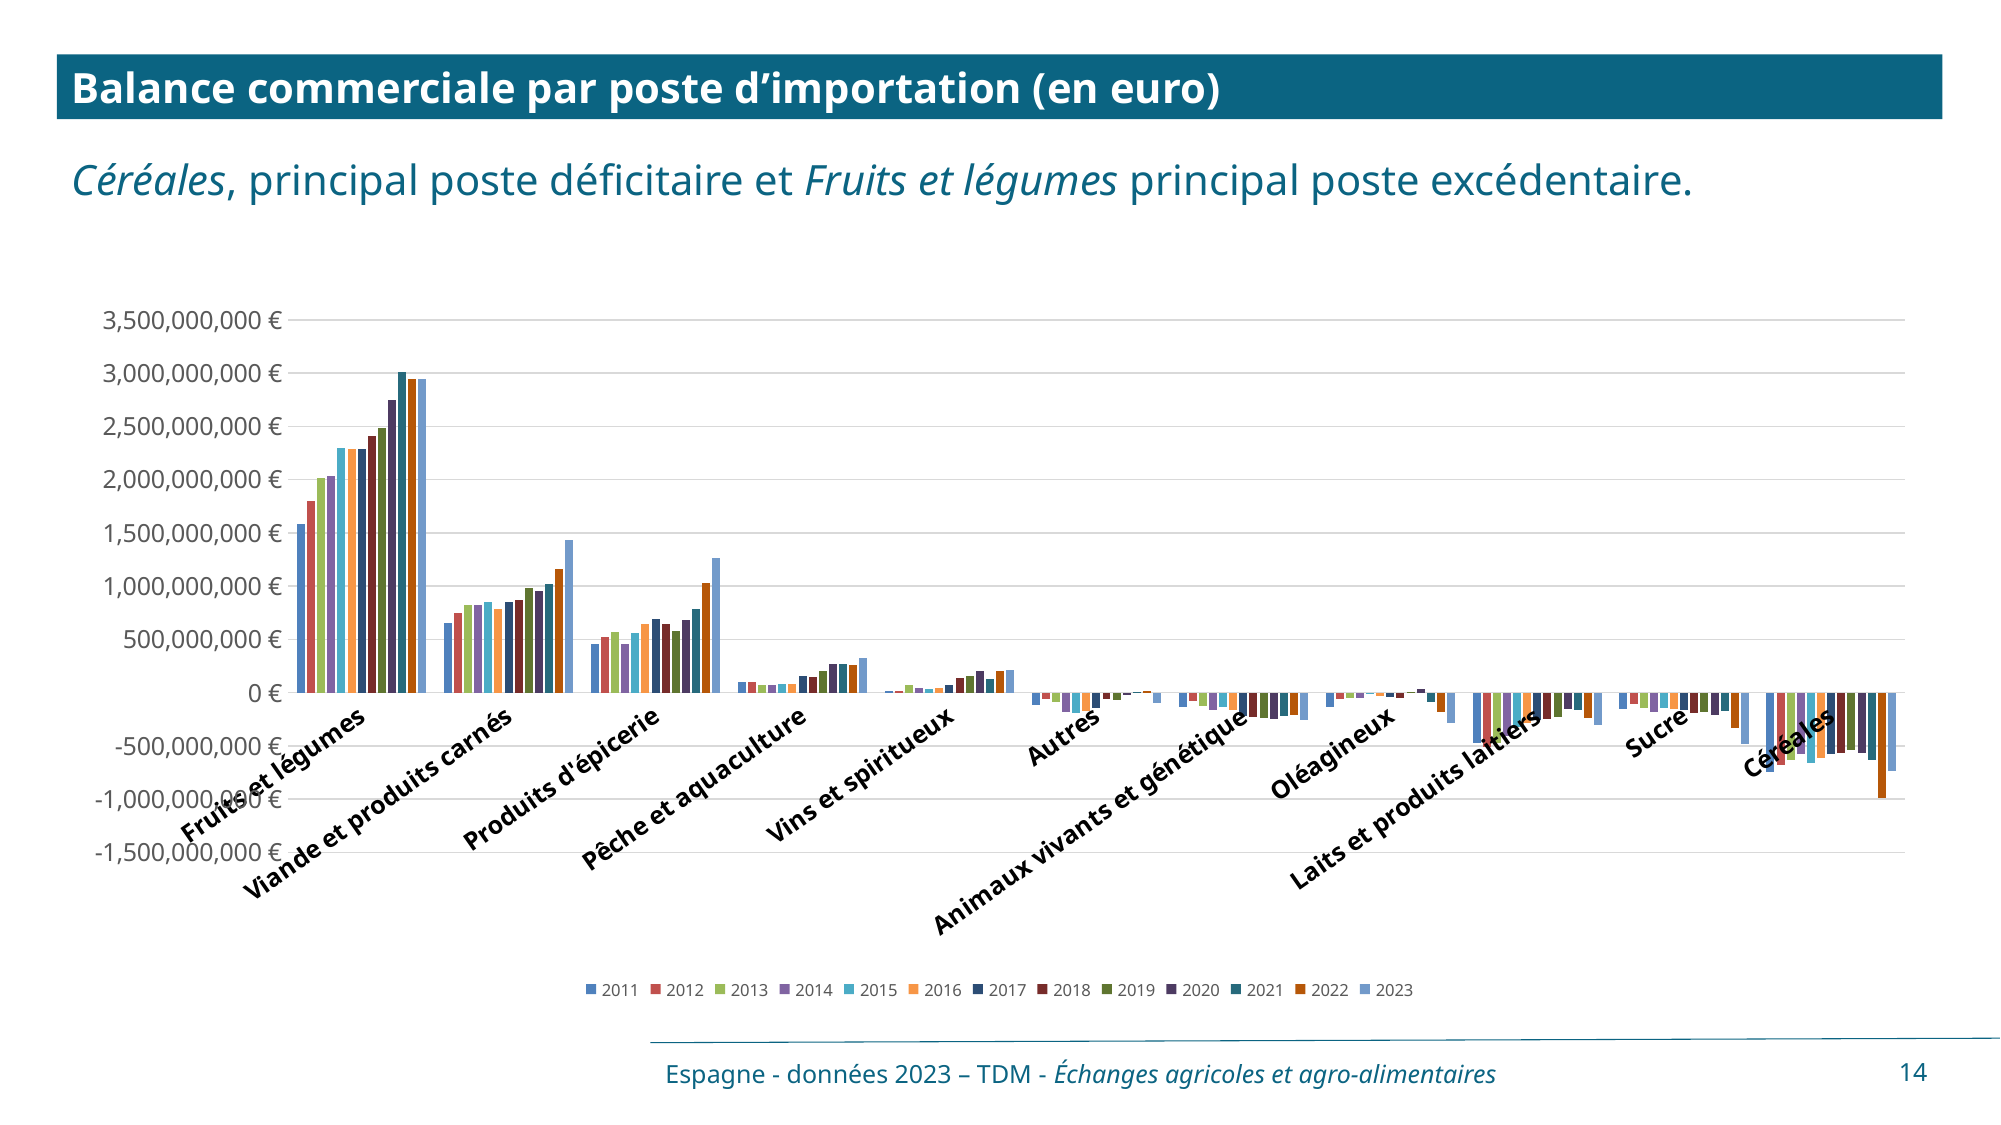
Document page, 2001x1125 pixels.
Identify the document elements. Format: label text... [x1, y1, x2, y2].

footer Espagne - données 2023 – TDM - Échanges agricoles et agro-alimentaires [650, 1043, 1564, 1104]
text_box Céréales, principal poste déficitaire et Fruits et légumes principal poste excédentaire. [56, 146, 1943, 211]
slide_number 14 [1881, 1043, 1943, 1104]
text_box Balance commerciale par poste d’importation (en euro) [56, 54, 1943, 120]
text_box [650, 1038, 2000, 1043]
chart [56, 288, 1943, 1007]
